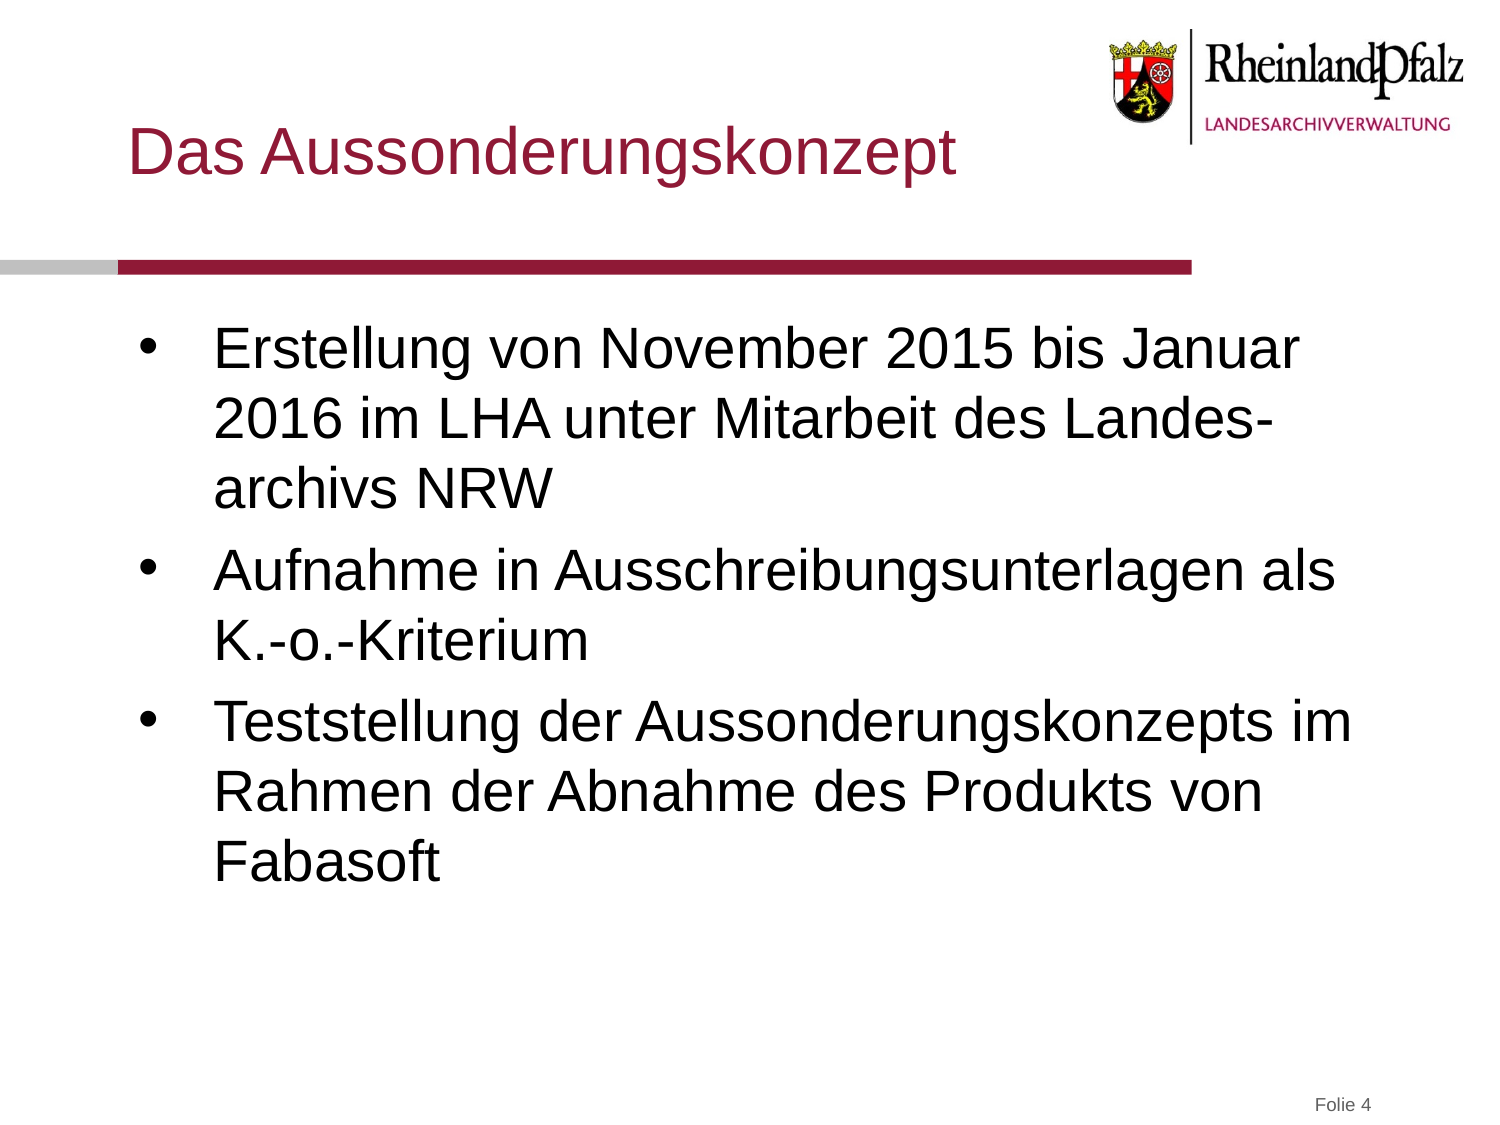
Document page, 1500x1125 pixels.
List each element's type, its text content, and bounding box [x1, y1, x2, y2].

picture [1109, 29, 1464, 214]
title Das Aussonderungskonzept [112, 71, 1071, 224]
list Erstellung von November 2015 bis Januar 2016 im LHA unter Mitarbeit des Landes-archivs NRW Aufnahme in Ausschreibungsunterlagen als K.-o.-Kriterium Teststellung der Aussonderungskonzepts im Rahmen der Abnahme des Produkts von Fabasoft [123, 302, 1399, 978]
